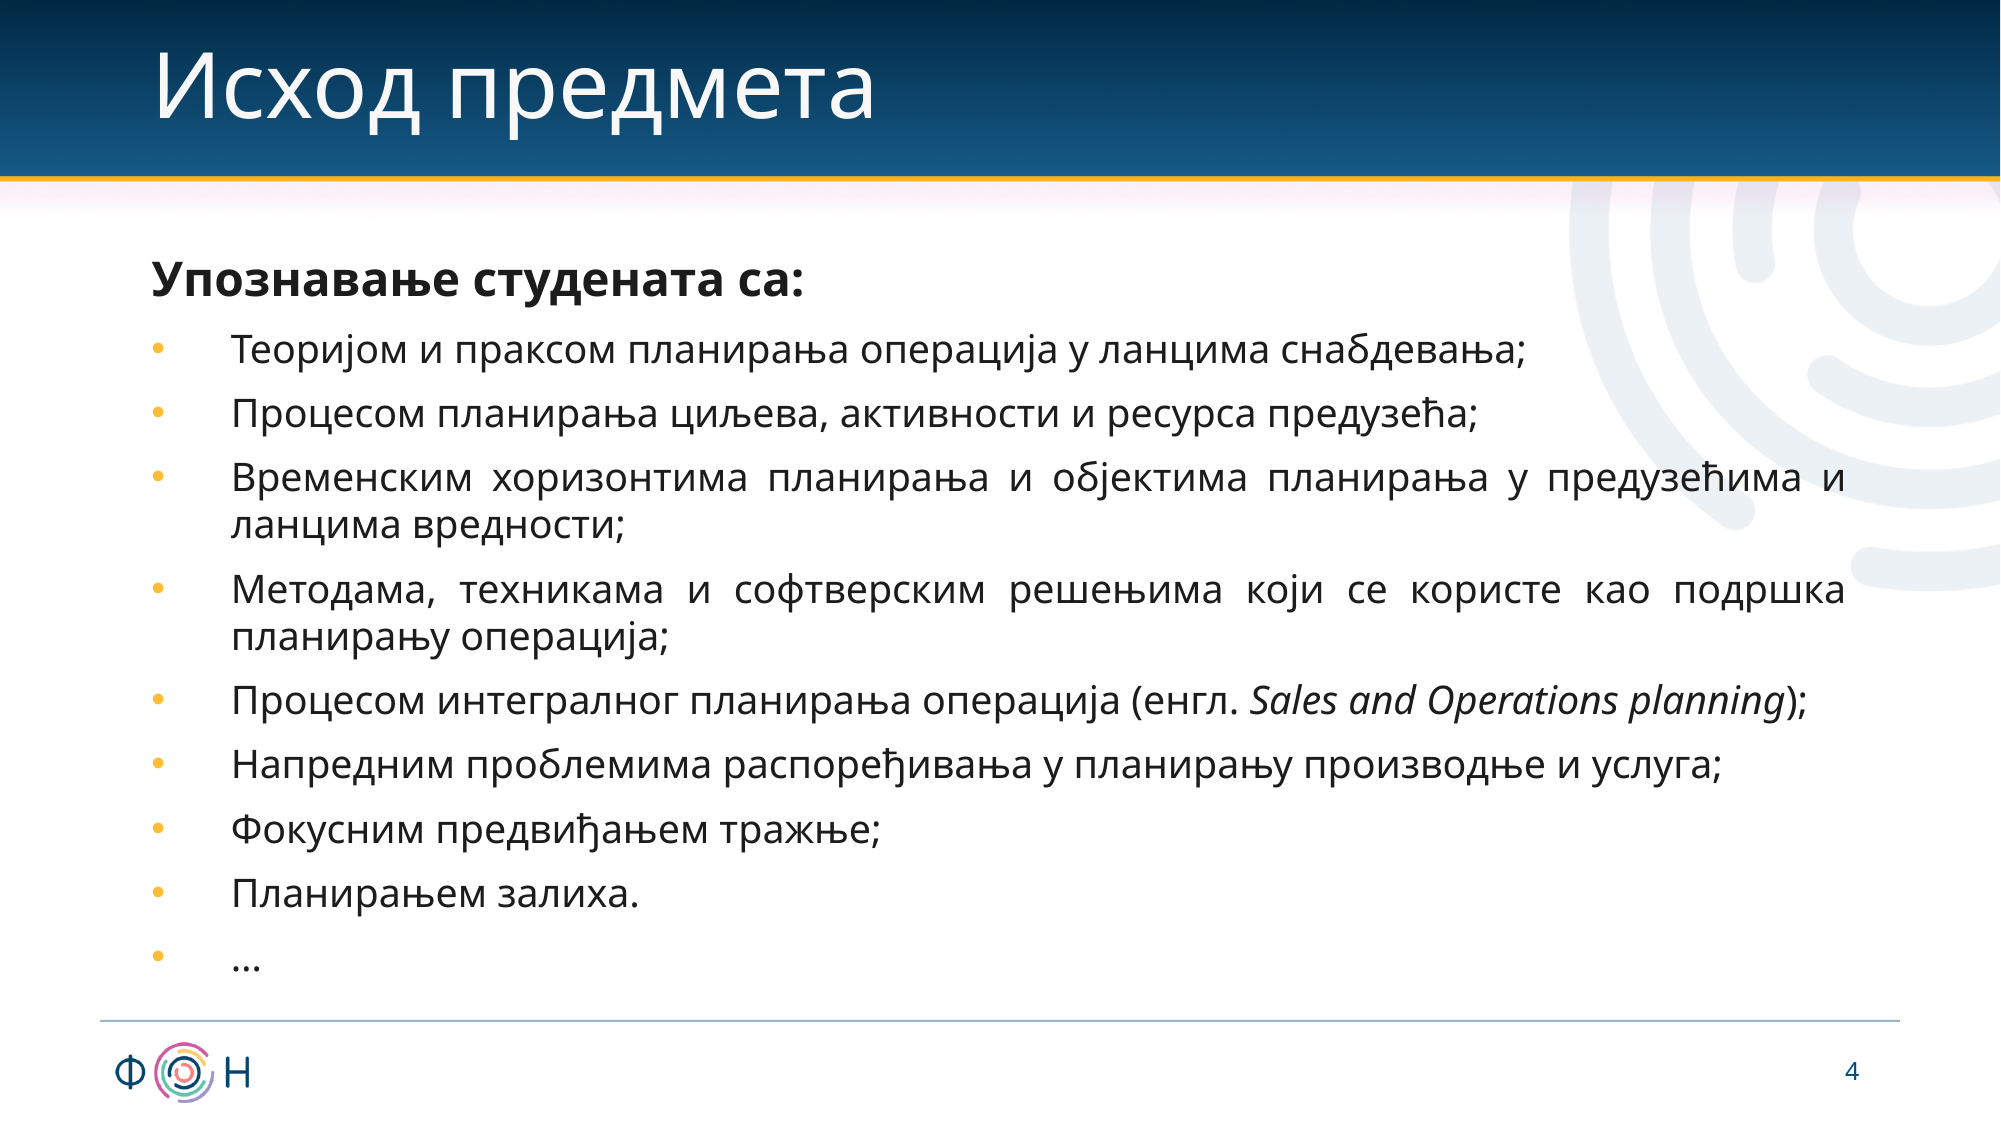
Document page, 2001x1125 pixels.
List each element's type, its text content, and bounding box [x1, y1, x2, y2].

list Упознавање студената са: Теоријом и праксом планирања операција у ланцима снабдевања; Процесом планирања циљева, активности и ресурса предузећа; Временским хоризонтима планирања и објектима планирања у предузећима и ланцима вредности; Методама, техникама и софтверским решењима који се користе као подршка планирању операција; Процесом интегралног планирања операција (енгл. Sales and Operations planning); Напредним проблемима распоређивања у планирању производње и услуга; Фокусним предвиђањем тражње; Планирањем залиха. … [136, 247, 1862, 999]
slide_number 4 [1804, 1048, 1900, 1097]
title Исход предмета [136, 35, 1637, 146]
picture [0, 0, 2001, 1125]
